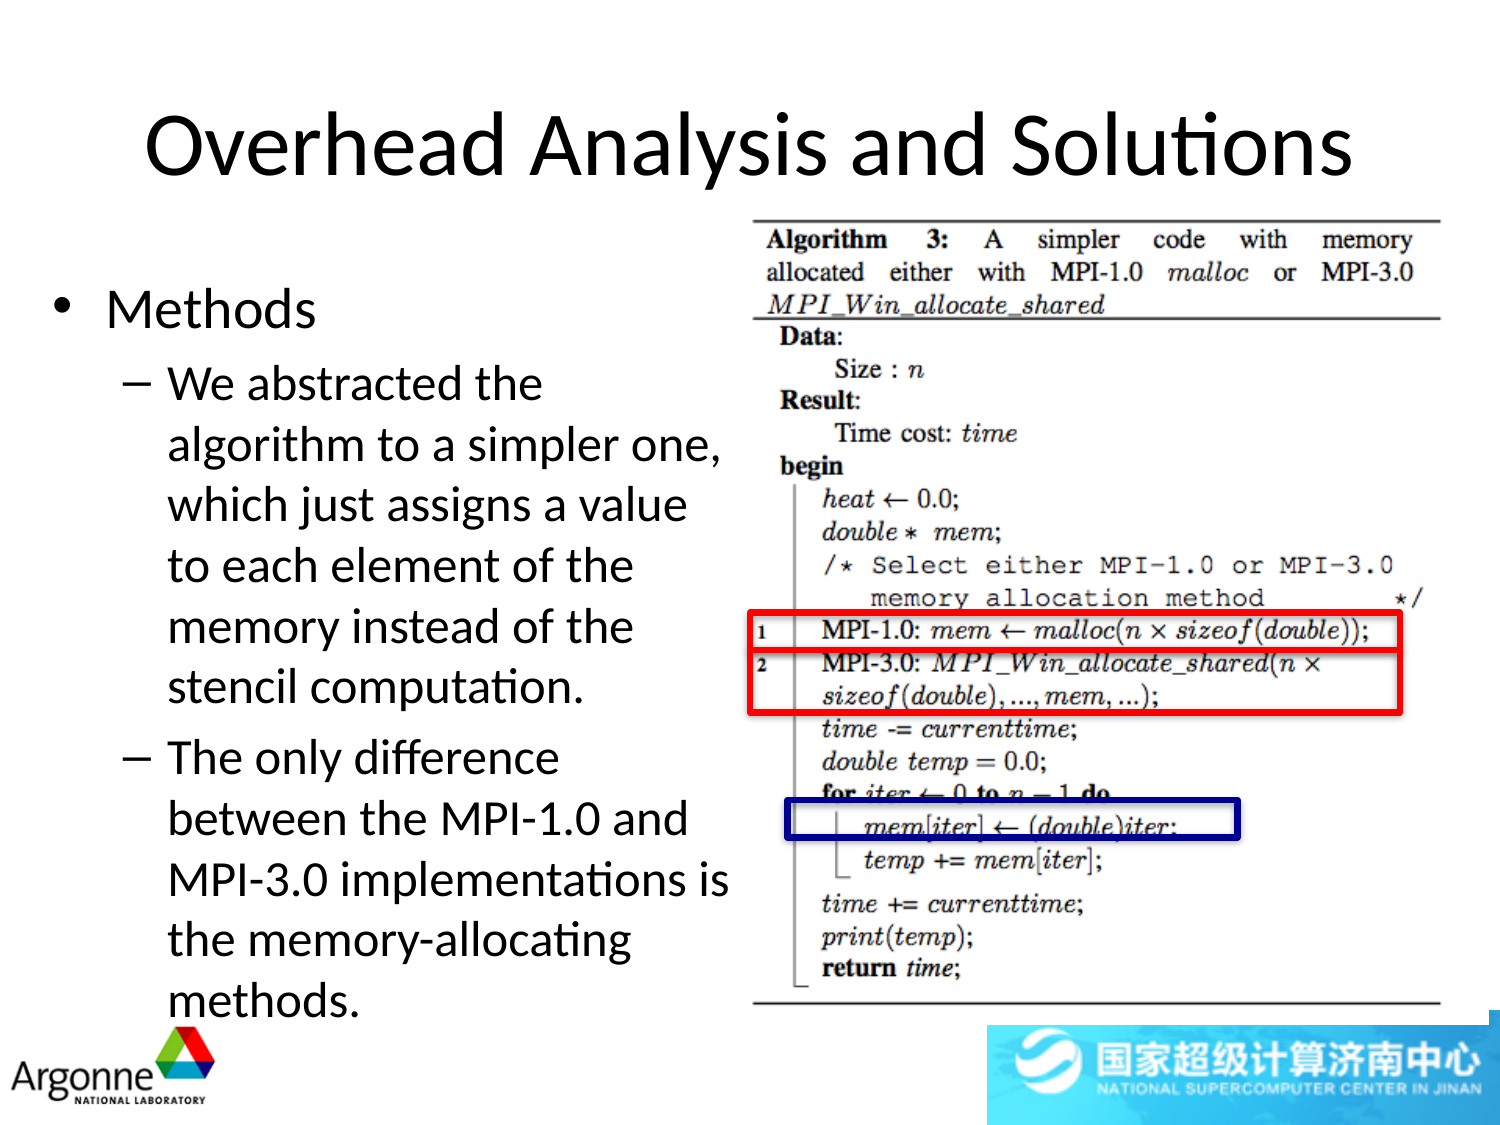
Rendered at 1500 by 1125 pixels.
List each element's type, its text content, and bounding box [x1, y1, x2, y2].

picture [0, 1011, 238, 1124]
title Overhead Analysis and Solutions [75, 45, 1425, 233]
picture [737, 202, 1500, 1125]
list Methods We abstracted the algorithm to a simpler one, which just assigns a value to each element of the memory instead of the stencil computation. The only difference between the MPI-1.0 and MPI-3.0 implementations is the memory-allocating methods. [37, 262, 750, 1050]
